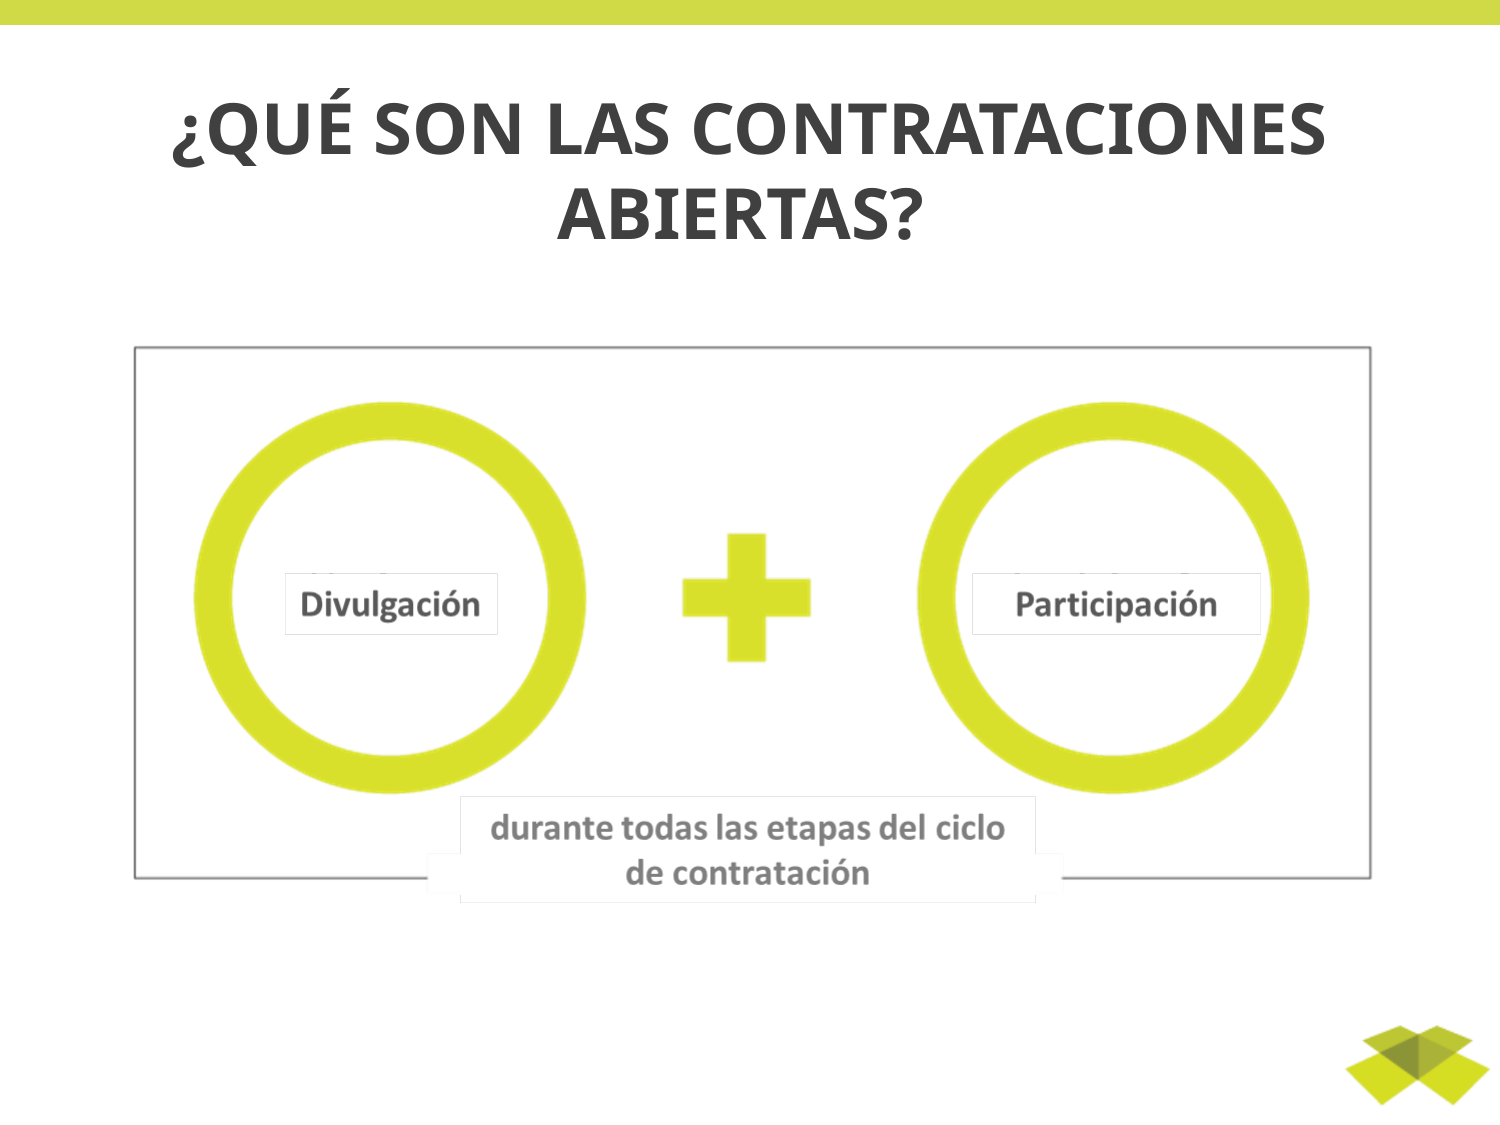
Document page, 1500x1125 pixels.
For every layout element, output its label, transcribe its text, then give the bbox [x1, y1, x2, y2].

title ¿QUÉ SON LAS CONTRATACIONES ABIERTAS? [75, 75, 1425, 260]
text_box [0, 0, 1500, 27]
picture [1332, 999, 1500, 1125]
picture [43, 262, 1457, 982]
